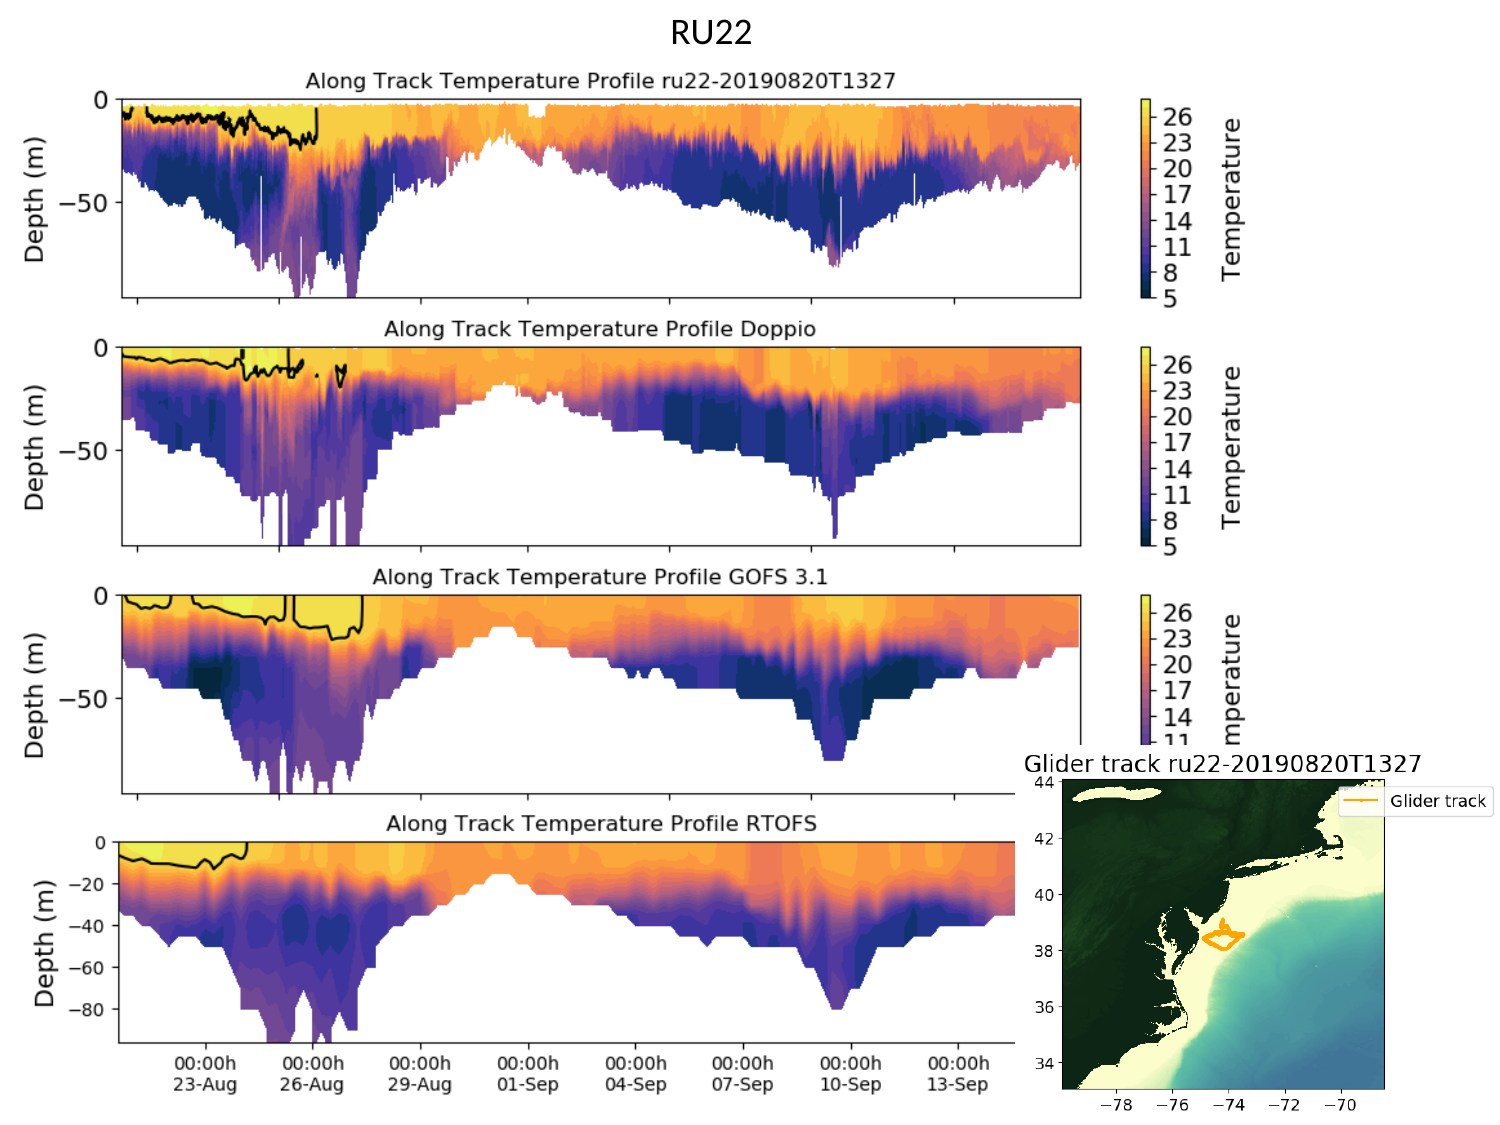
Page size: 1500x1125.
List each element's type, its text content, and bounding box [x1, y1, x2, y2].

text_box RU22 [655, 0, 768, 60]
picture [12, 60, 1500, 1121]
